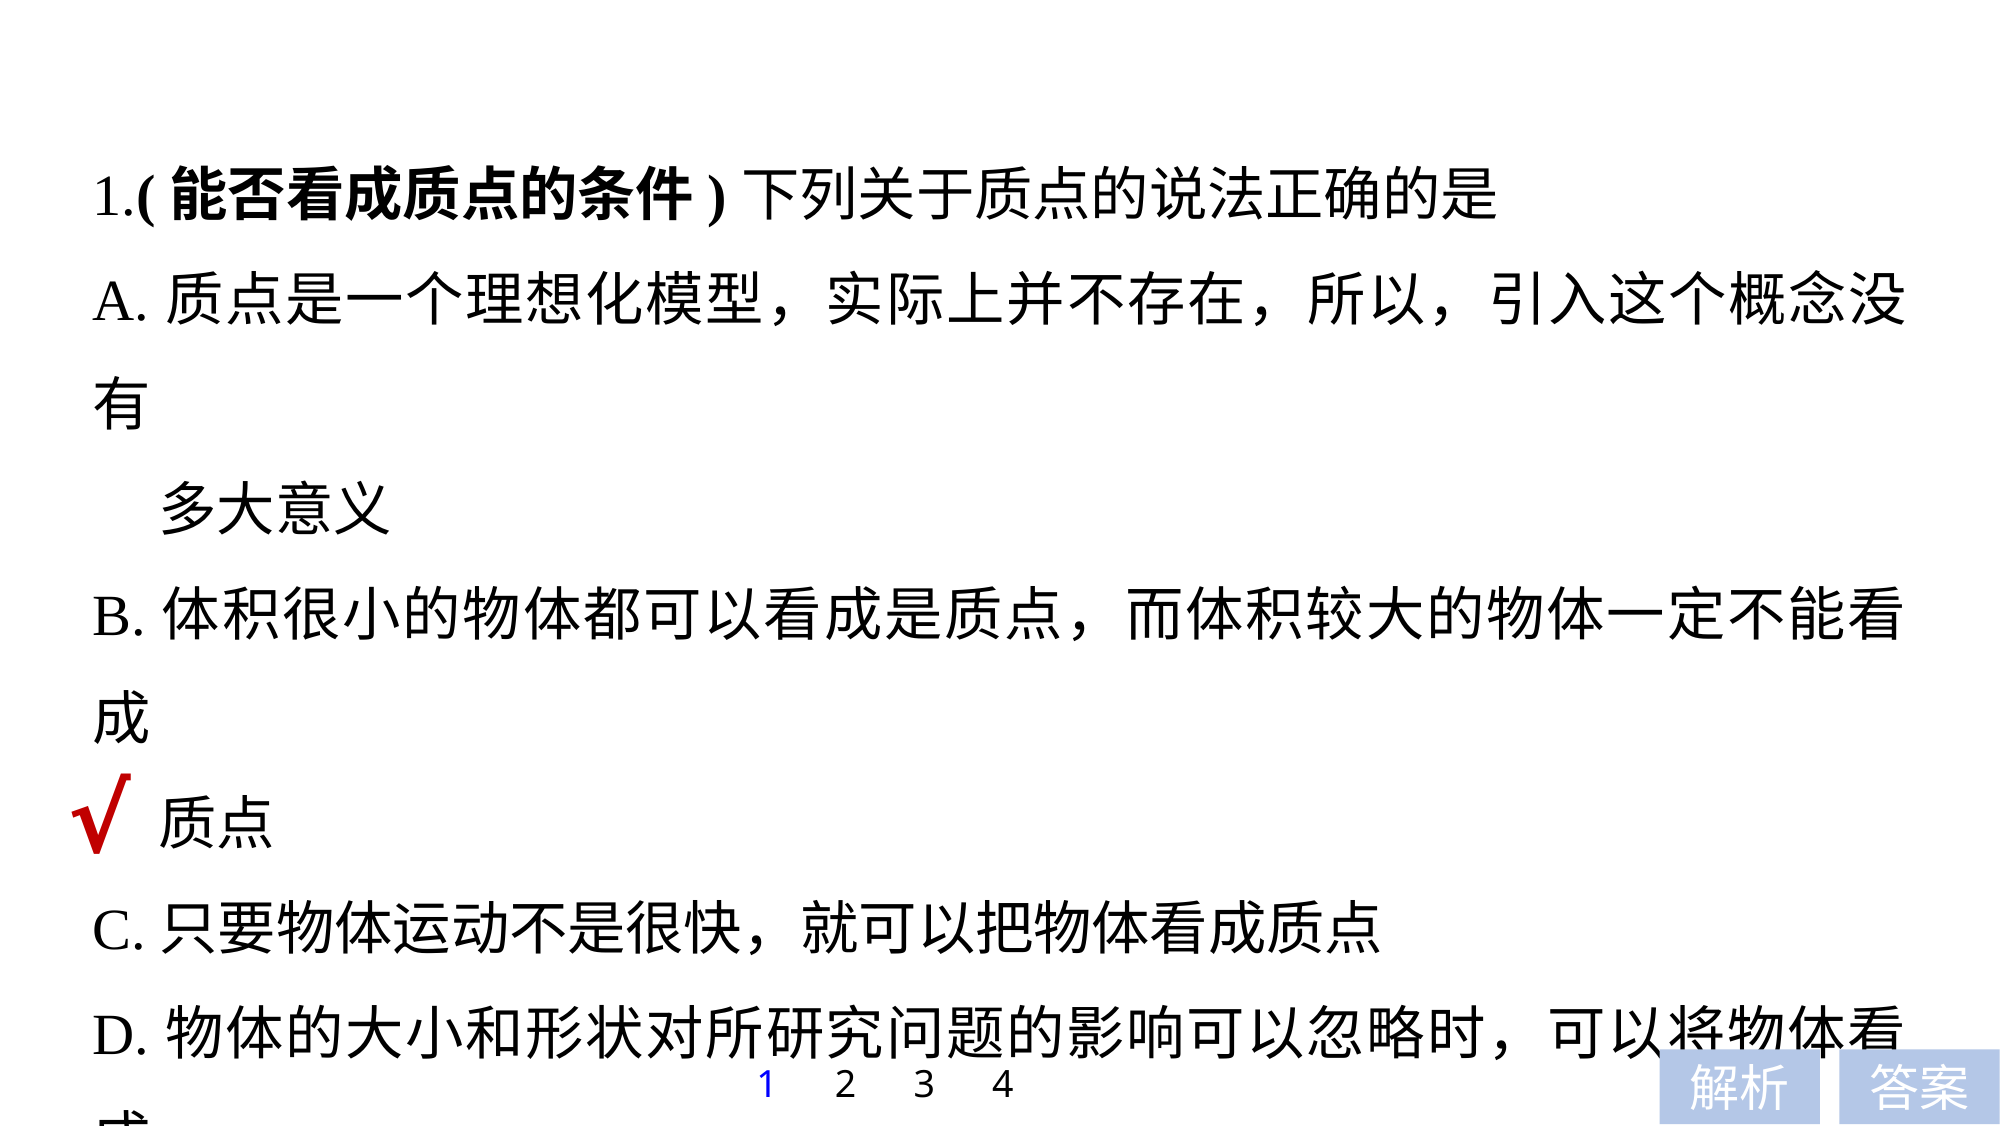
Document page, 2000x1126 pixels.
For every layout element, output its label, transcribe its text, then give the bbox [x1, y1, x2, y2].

text_box √ [53, 750, 178, 879]
text_box 解析 [1659, 1049, 1820, 1125]
text_box 4 [970, 1035, 1036, 1126]
text_box 1 [734, 1035, 800, 1126]
text_box 答案 [1839, 1049, 2000, 1125]
text_box 3 [891, 1035, 957, 1126]
text_box 2 [813, 1035, 879, 1126]
text_box 1.(能否看成质点的条件)下列关于质点的说法正确的是 A.质点是一个理想化模型，实际上并不存在，所以，引入这个概念没有 多大意义 B.体积很小的物体都可以看成是质点，而体积较大的物体一定不能看成 质点 C.只要物体运动不是很快，就可以把物体看成质点 D.物体的大小和形状对所研究问题的影响可以忽略时，可以将物体看成 质点 [77, 114, 1922, 1126]
